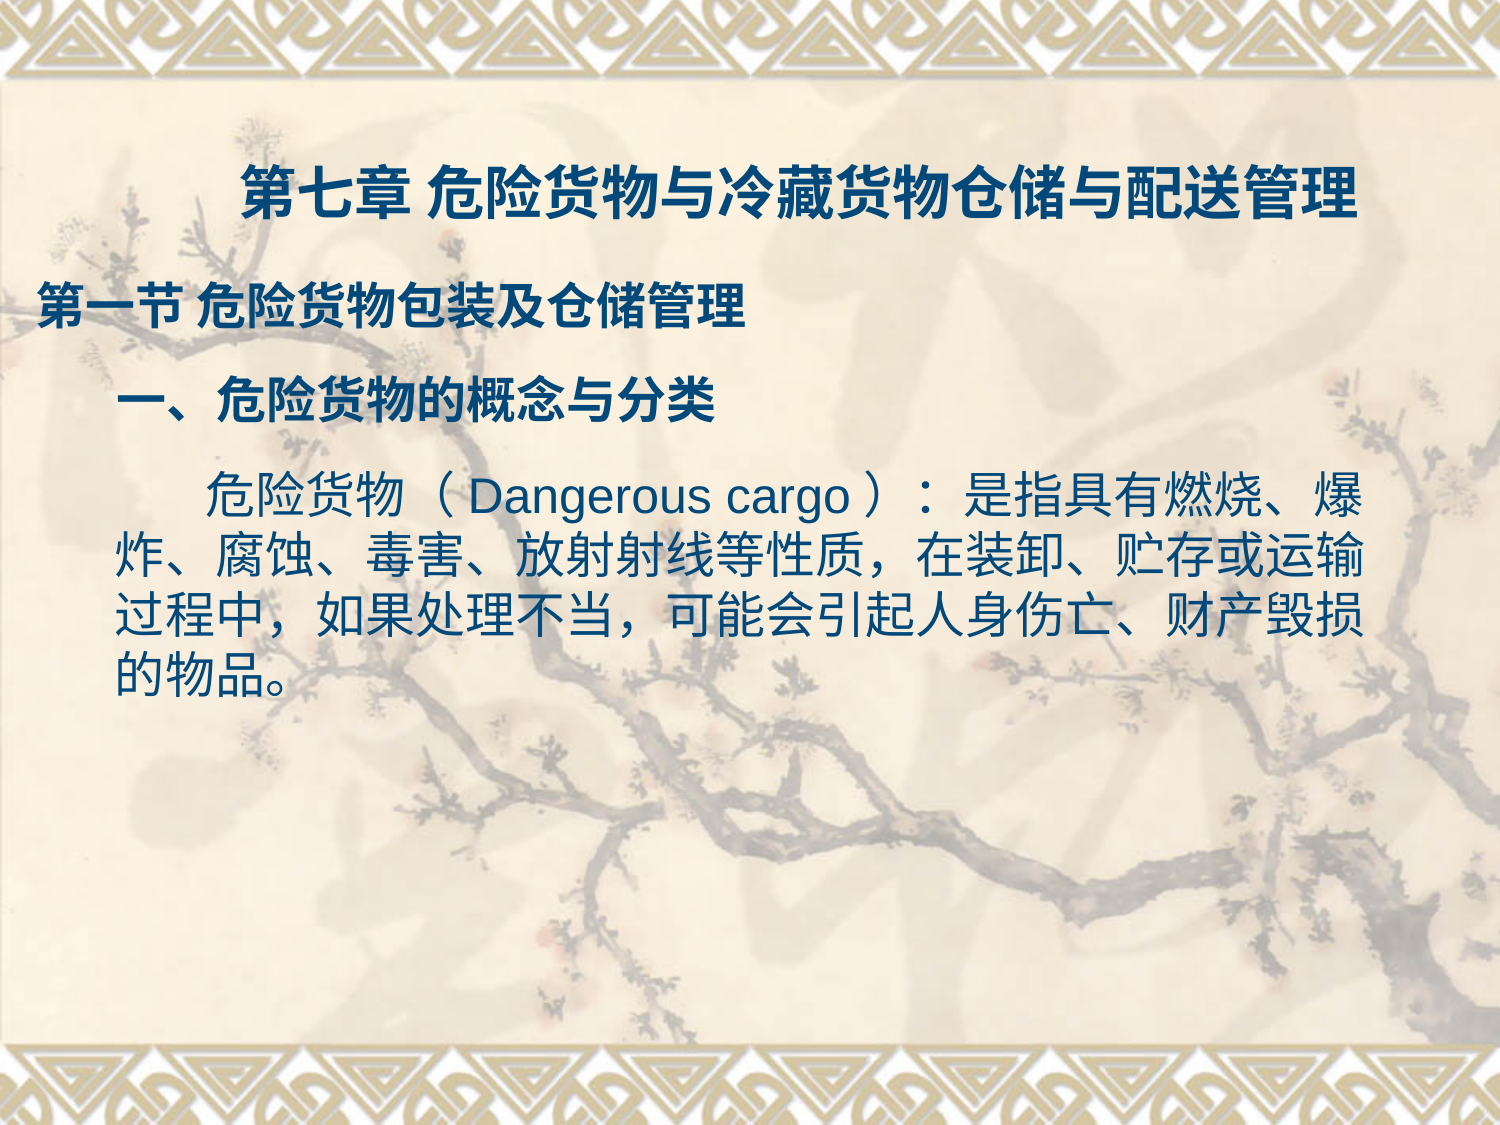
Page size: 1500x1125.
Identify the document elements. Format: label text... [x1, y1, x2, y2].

text_box 第七章 危险货物与冷藏货物仓储与配送管理 [223, 149, 1374, 234]
text_box 一、危险货物的概念与分类 [101, 361, 732, 437]
picture [0, 0, 1500, 1125]
text_box 第一节 危险货物包装及仓储管理 [20, 267, 762, 342]
text_box 危险货物（Dangerous cargo）：是指具有燃烧、爆炸、腐蚀、毒害、放射射线等性质，在装卸、贮存或运输过程中，如果处理不当，可能会引起人身伤亡、财产毁损的物品。 [100, 456, 1383, 711]
